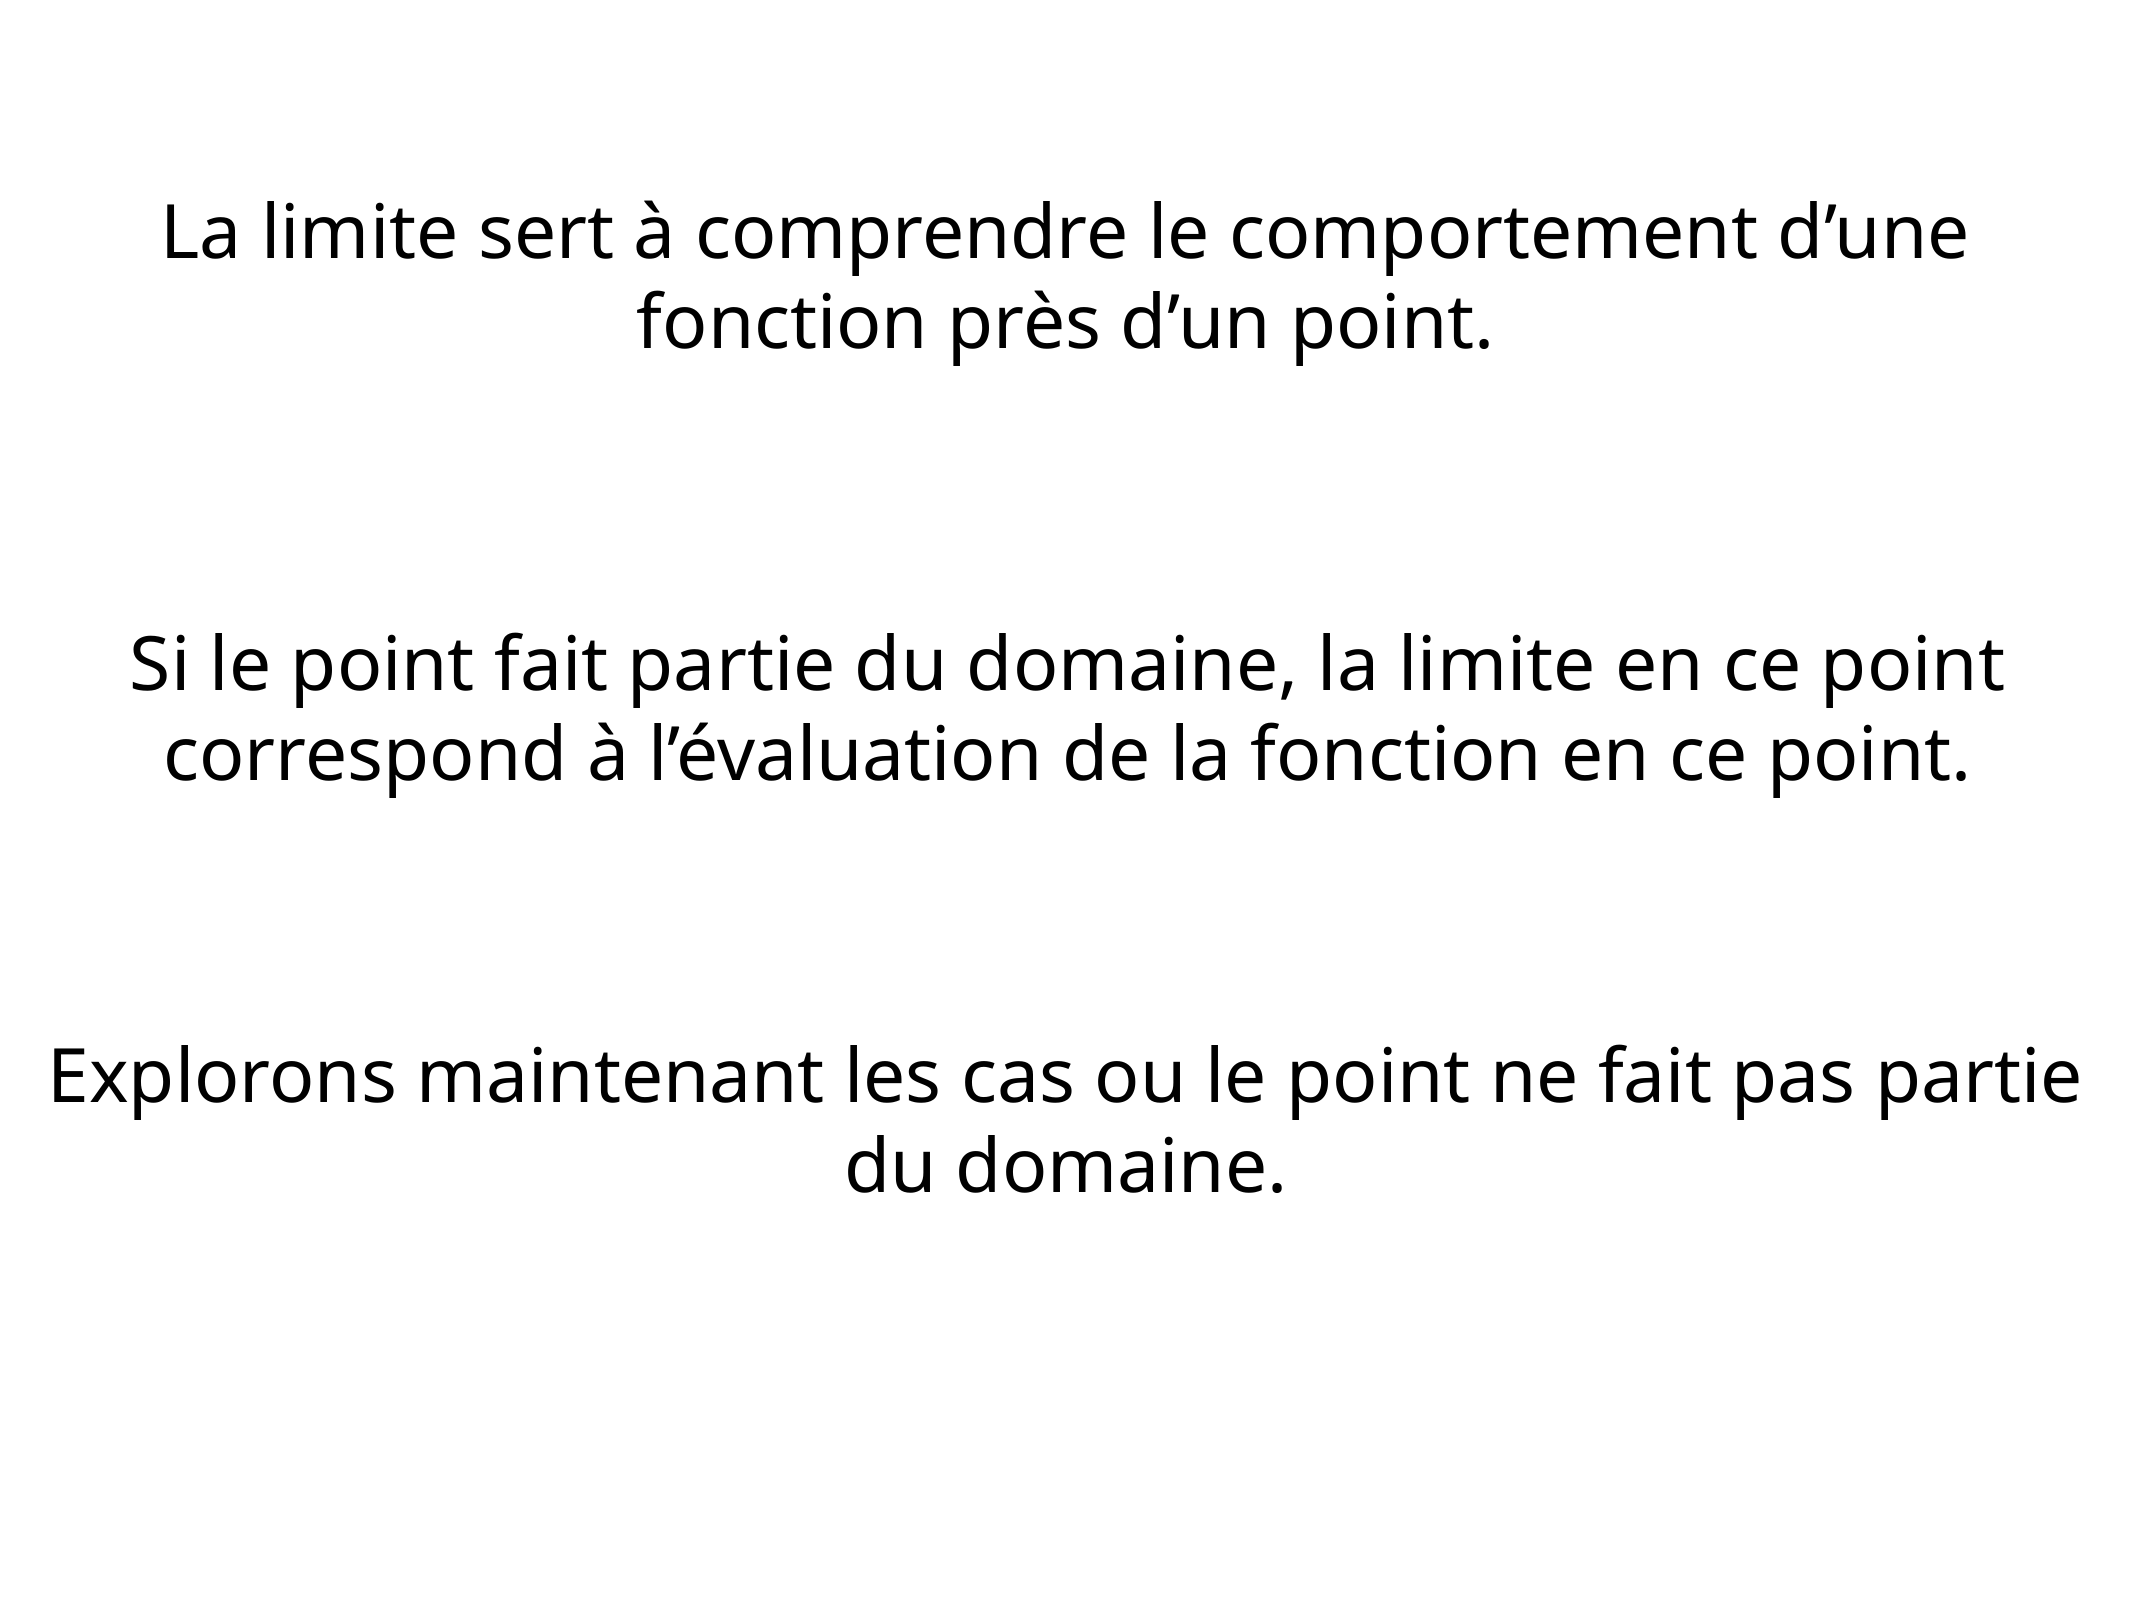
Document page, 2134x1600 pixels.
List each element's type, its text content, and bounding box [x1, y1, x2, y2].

text_box Explorons maintenant les cas ou le point ne fait pas partie du domaine. [0, 1019, 2132, 1216]
text_box Si le point fait partie du domaine, la limite en ce point correspond à l’évaluation de la fonction en ce point. [2, 606, 2134, 804]
text_box La limite sert à comprendre le comportement d’une fonction près d’un point. [0, 175, 2132, 373]
